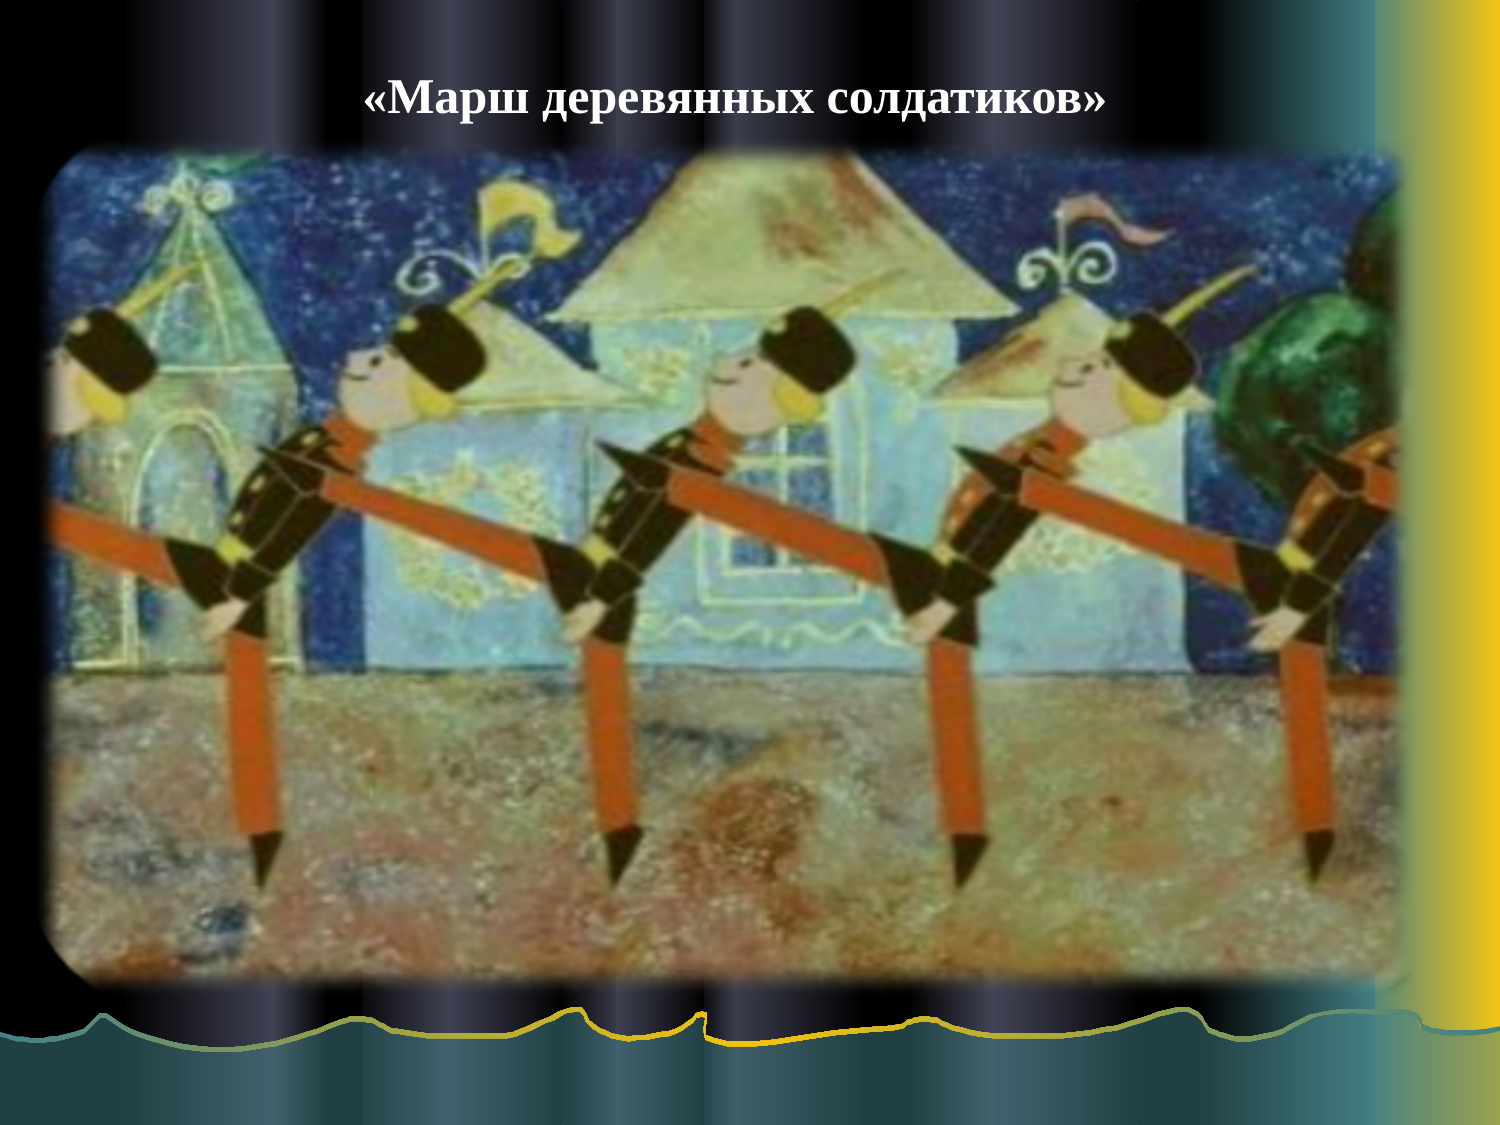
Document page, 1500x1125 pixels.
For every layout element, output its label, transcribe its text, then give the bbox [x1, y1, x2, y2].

picture [34, 138, 1415, 995]
title «Марш деревянных солдатиков» [60, 0, 1410, 136]
